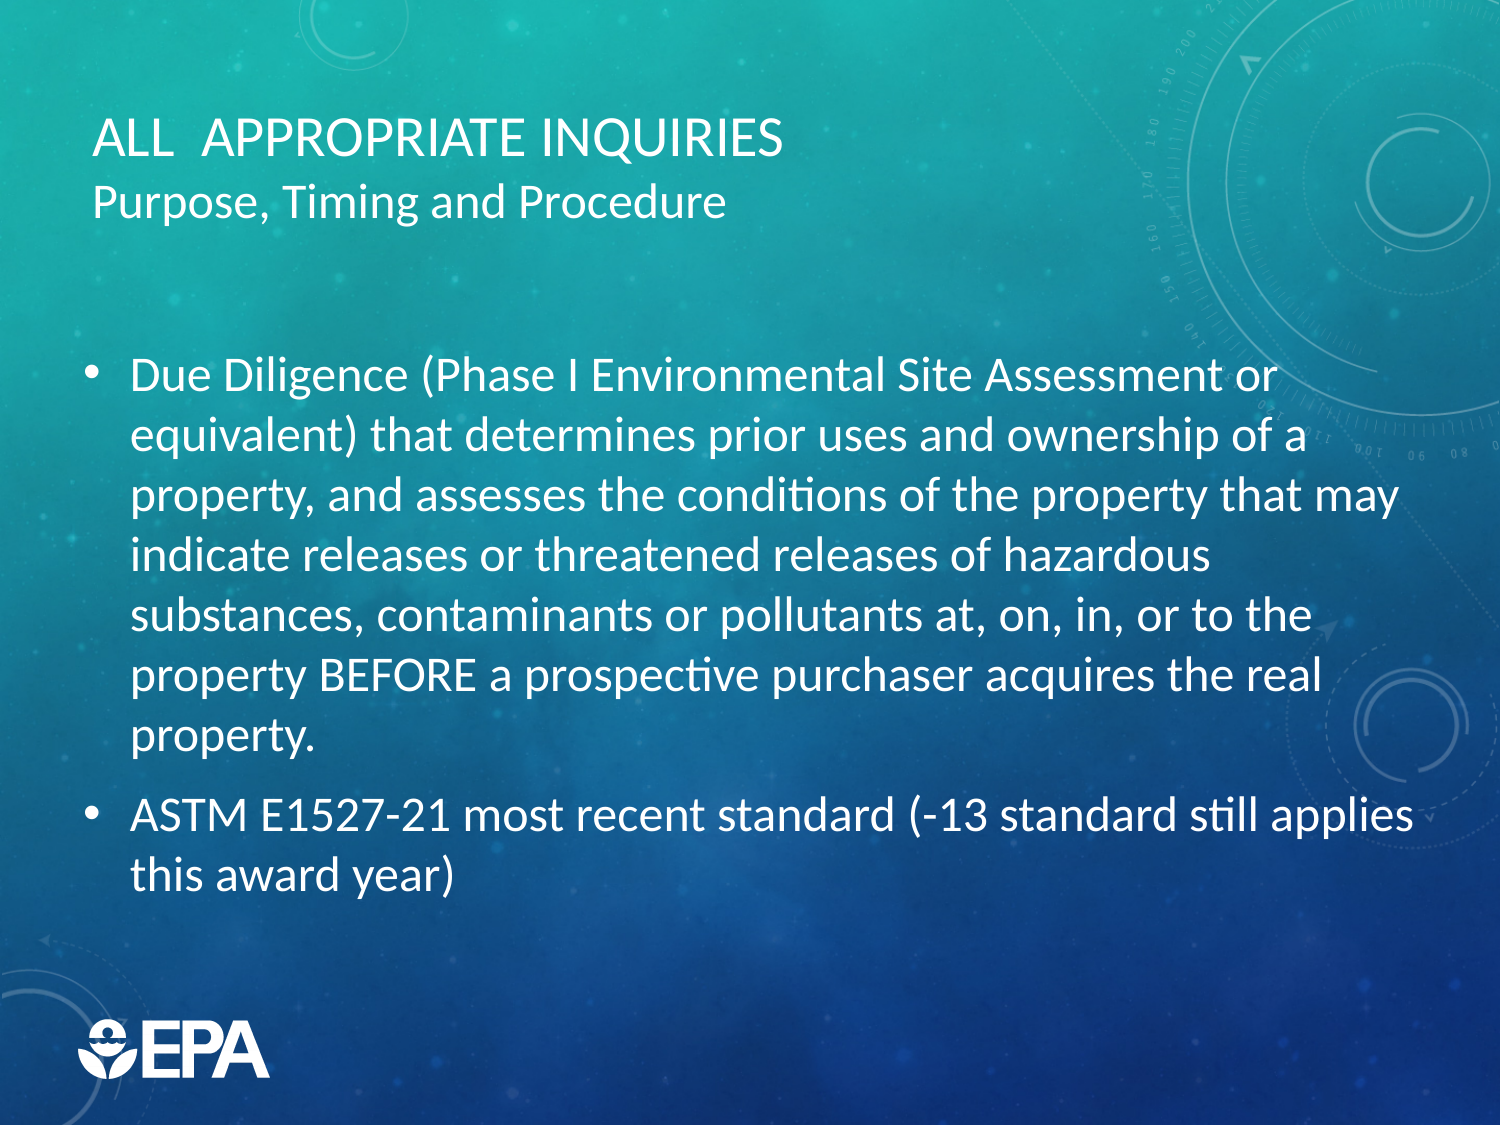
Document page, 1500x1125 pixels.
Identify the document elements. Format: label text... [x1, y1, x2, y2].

list Due Diligence (Phase I Environmental Site Assessment or equivalent) that determines prior uses and ownership of a property, and assesses the conditions of the property that may indicate releases or threatened releases of hazardous substances, contaminants or pollutants at, on, in, or to the property BEFORE a prospective purchaser acquires the real property. ASTM E1527-21 most recent standard (-13 standard still applies this award year) [68, 322, 1435, 921]
title All appropriate inquiries Purpose, Timing and Procedure [77, 43, 1428, 283]
picture [0, 0, 1500, 1125]
